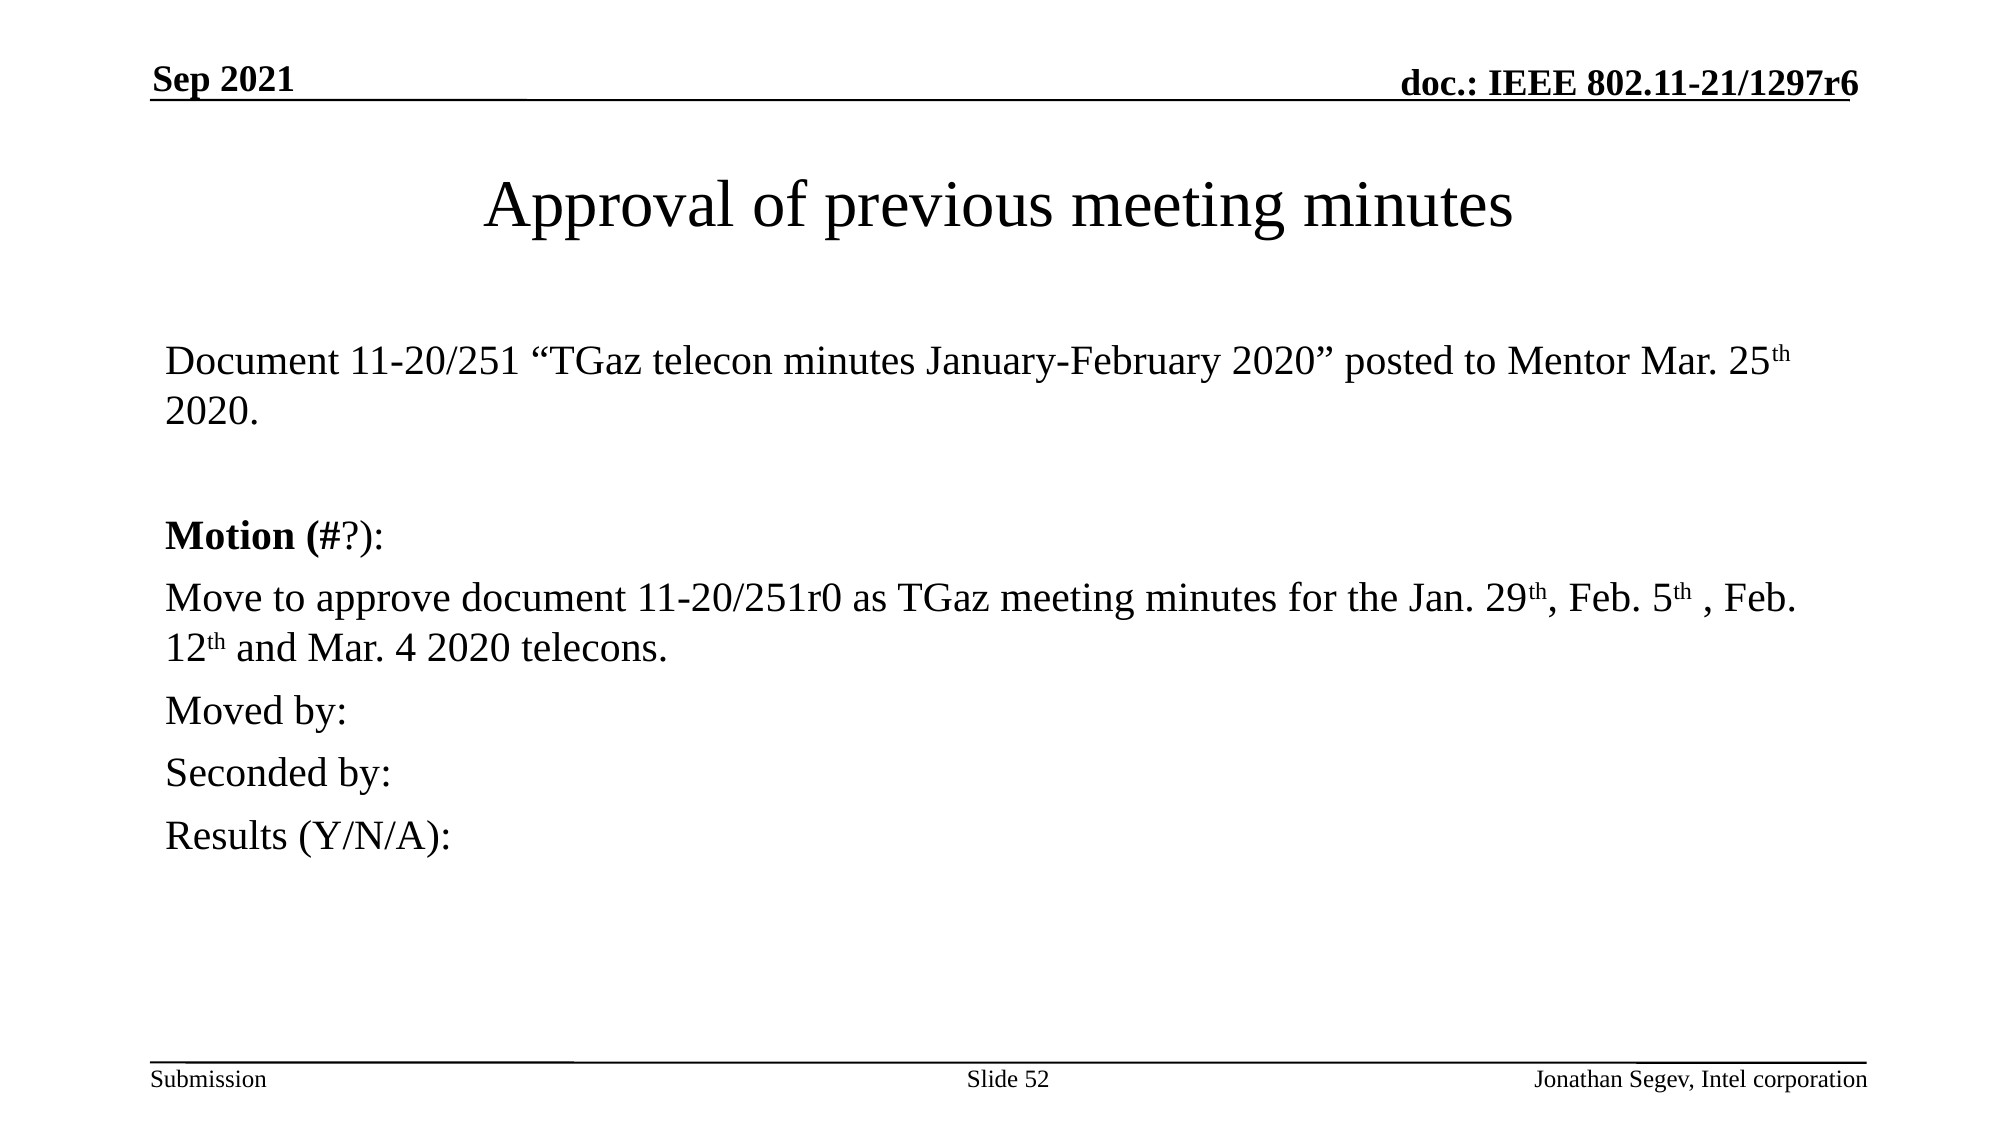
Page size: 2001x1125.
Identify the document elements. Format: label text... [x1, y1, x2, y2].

footer Jonathan Segev, Intel corporation [1171, 1061, 1869, 1093]
slide_number Slide 52 [950, 1061, 1067, 1123]
title Approval of previous meeting minutes [149, 112, 1850, 288]
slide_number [152, 54, 563, 100]
list Document 11-20/251 “TGaz telecon minutes January-February 2020” posted to Mentor Mar. 25th 2020. Motion (#?): Move to approve document 11-20/251r0 as TGaz meeting minutes for the Jan. 29th, Feb. 5th , Feb. 12th and Mar. 4 2020 telecons. Moved by: Seconded by: Results (Y/N/A): [149, 324, 1850, 1000]
